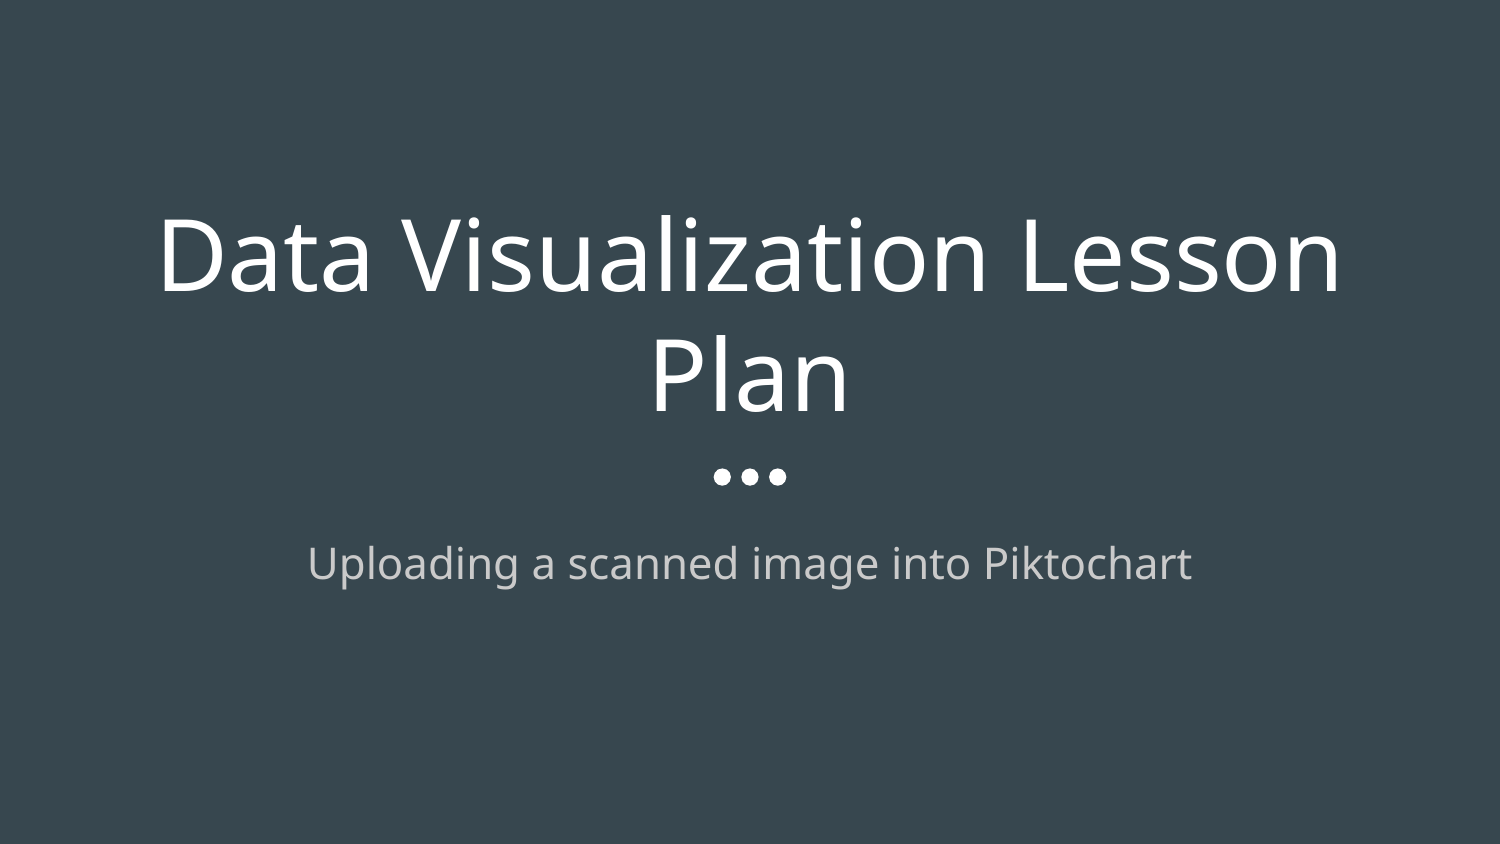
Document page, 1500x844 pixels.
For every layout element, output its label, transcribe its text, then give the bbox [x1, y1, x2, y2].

title Data Visualization Lesson Plan [110, 162, 1390, 447]
subtitle Uploading a scanned image into Piktochart [110, 520, 1390, 651]
